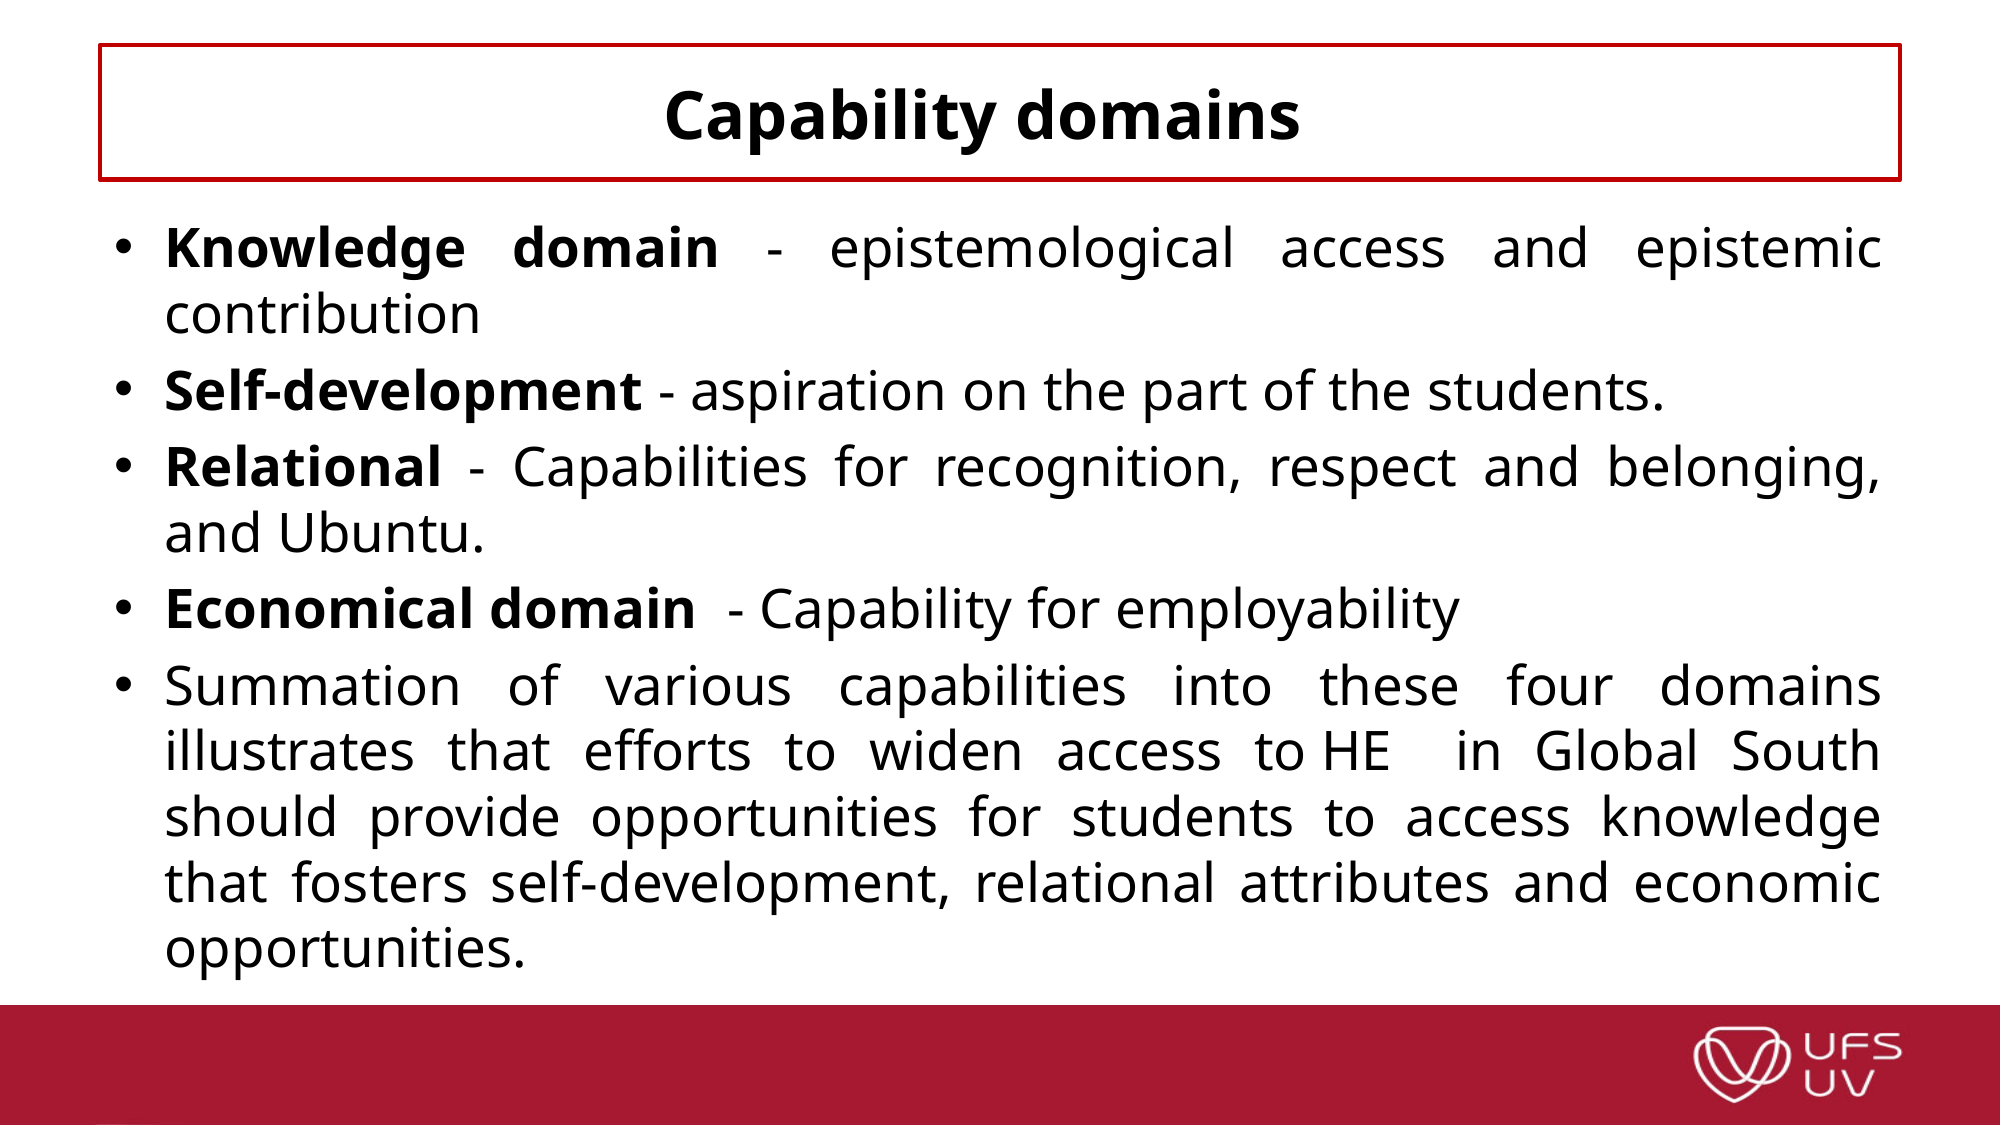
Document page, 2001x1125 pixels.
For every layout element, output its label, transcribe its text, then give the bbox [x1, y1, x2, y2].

picture [0, 1005, 2000, 1125]
list Knowledge domain - epistemological access and epistemic contribution Self-development - aspiration on the part of the students. Relational - Capabilities for recognition, respect and belonging, and Ubuntu. Economical domain - Capability for employability Summation of various capabilities into these four domains illustrates that efforts to widen access to HE in Global South should provide opportunities for students to access knowledge that fosters self-development, relational attributes and economic opportunities. [99, 205, 1900, 988]
title Capability domains [99, 45, 1900, 180]
